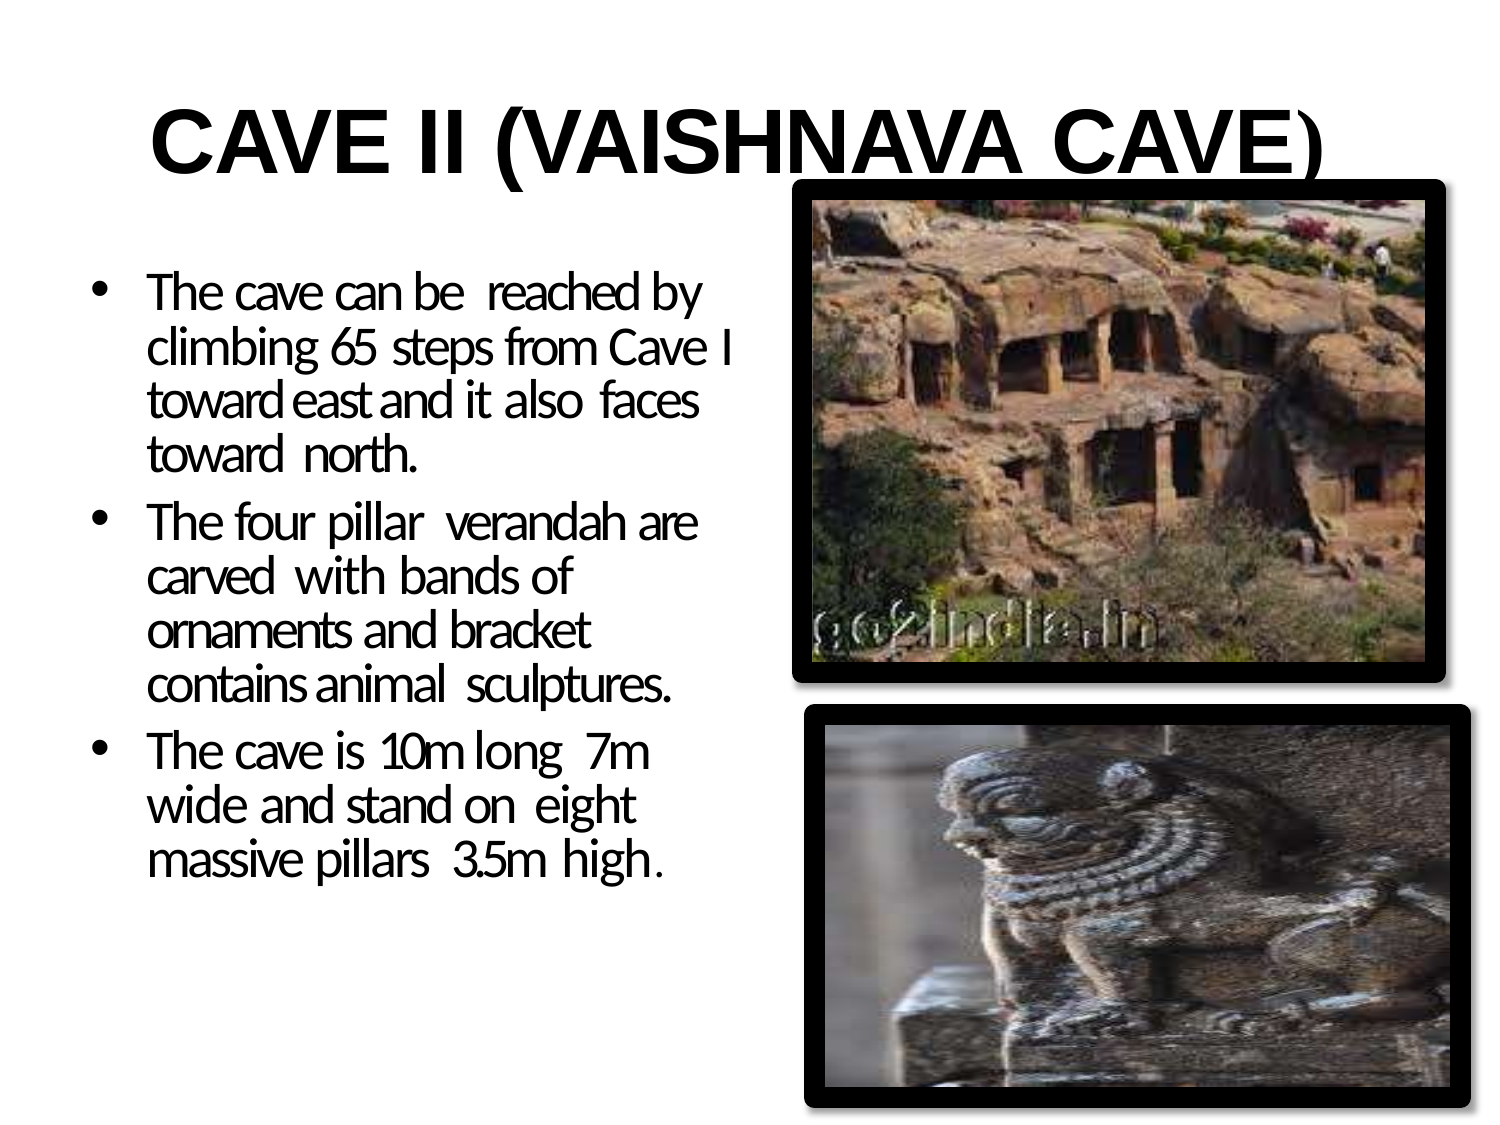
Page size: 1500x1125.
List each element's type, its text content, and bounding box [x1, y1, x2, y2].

text_box [800, 700, 1487, 1124]
text_box [802, 189, 1436, 673]
text_box [814, 714, 1461, 1098]
title CAVE II (VAISHNAVA CAVE) [147, 79, 1353, 270]
text_box The cave can be reached by climbing 65 steps from Cave I toward east and it also faces toward north. The four pillar verandah are carved with bands of ornaments and bracket contains animal sculptures. The cave is 10m long 7m wide and stand on eight massive pillars 3.5m high. [87, 252, 745, 889]
text_box [787, 175, 1462, 699]
